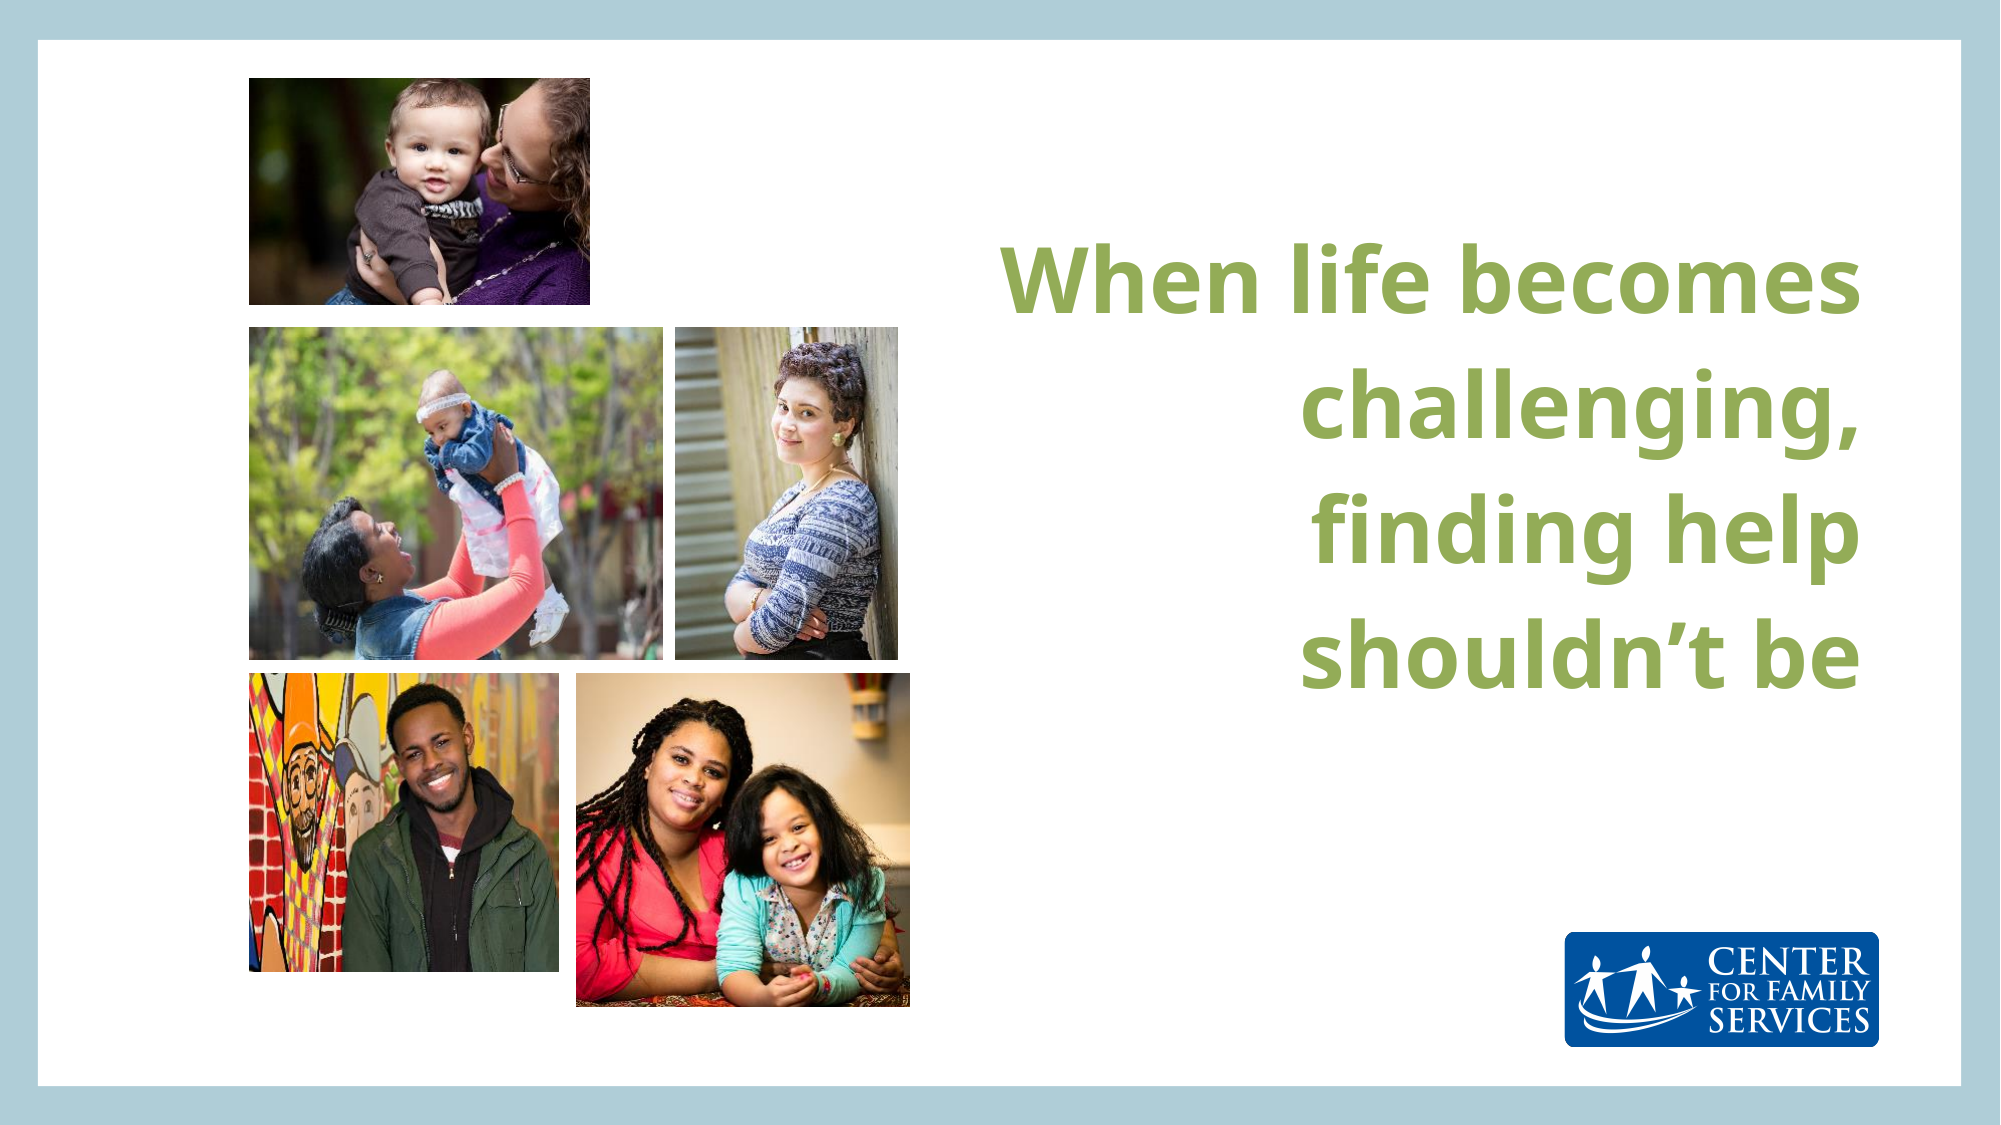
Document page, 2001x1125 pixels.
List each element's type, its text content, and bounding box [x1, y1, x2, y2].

picture [249, 77, 590, 305]
title When life becomes challenging, finding help shouldn’t be [963, 78, 1879, 853]
picture [675, 327, 898, 661]
picture [1563, 932, 1879, 1048]
picture [575, 672, 910, 1007]
picture [249, 327, 663, 661]
picture [249, 673, 559, 973]
